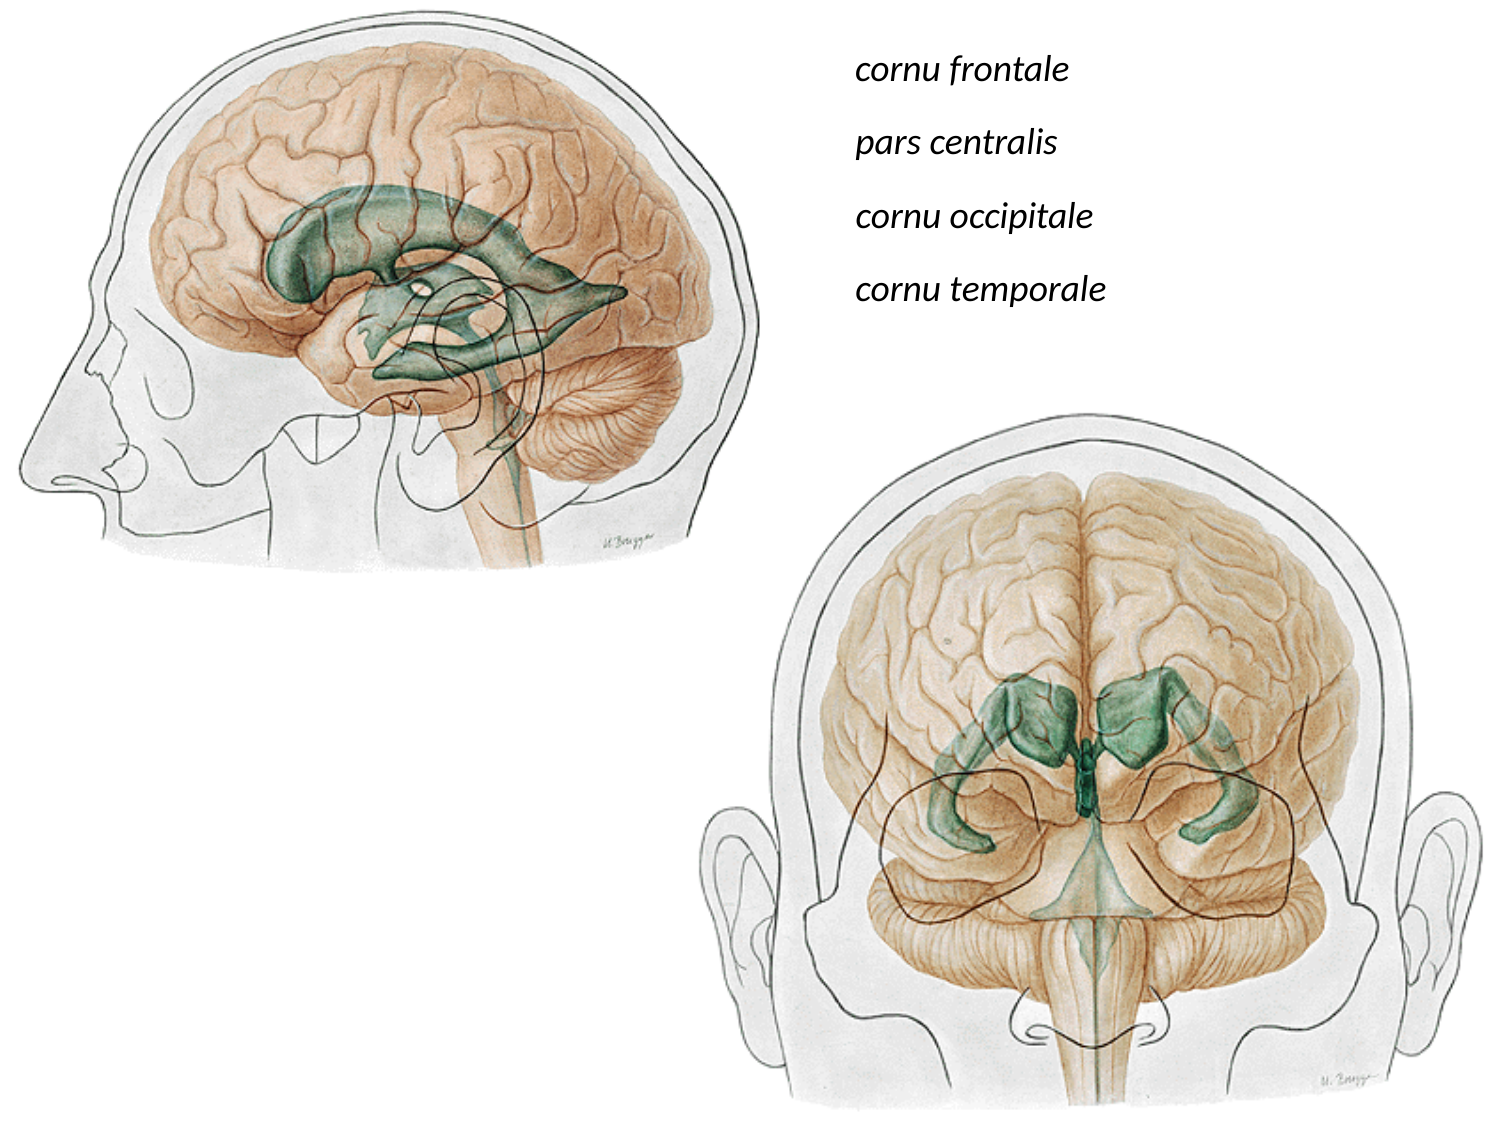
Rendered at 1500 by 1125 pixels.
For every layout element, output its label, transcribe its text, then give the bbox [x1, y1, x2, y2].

text_box cornu frontale [840, 36, 1085, 97]
picture [0, 0, 1500, 1125]
text_box pars centralis [840, 109, 1073, 170]
text_box cornu temporale [840, 256, 1122, 317]
text_box cornu occipitale [840, 183, 1109, 244]
